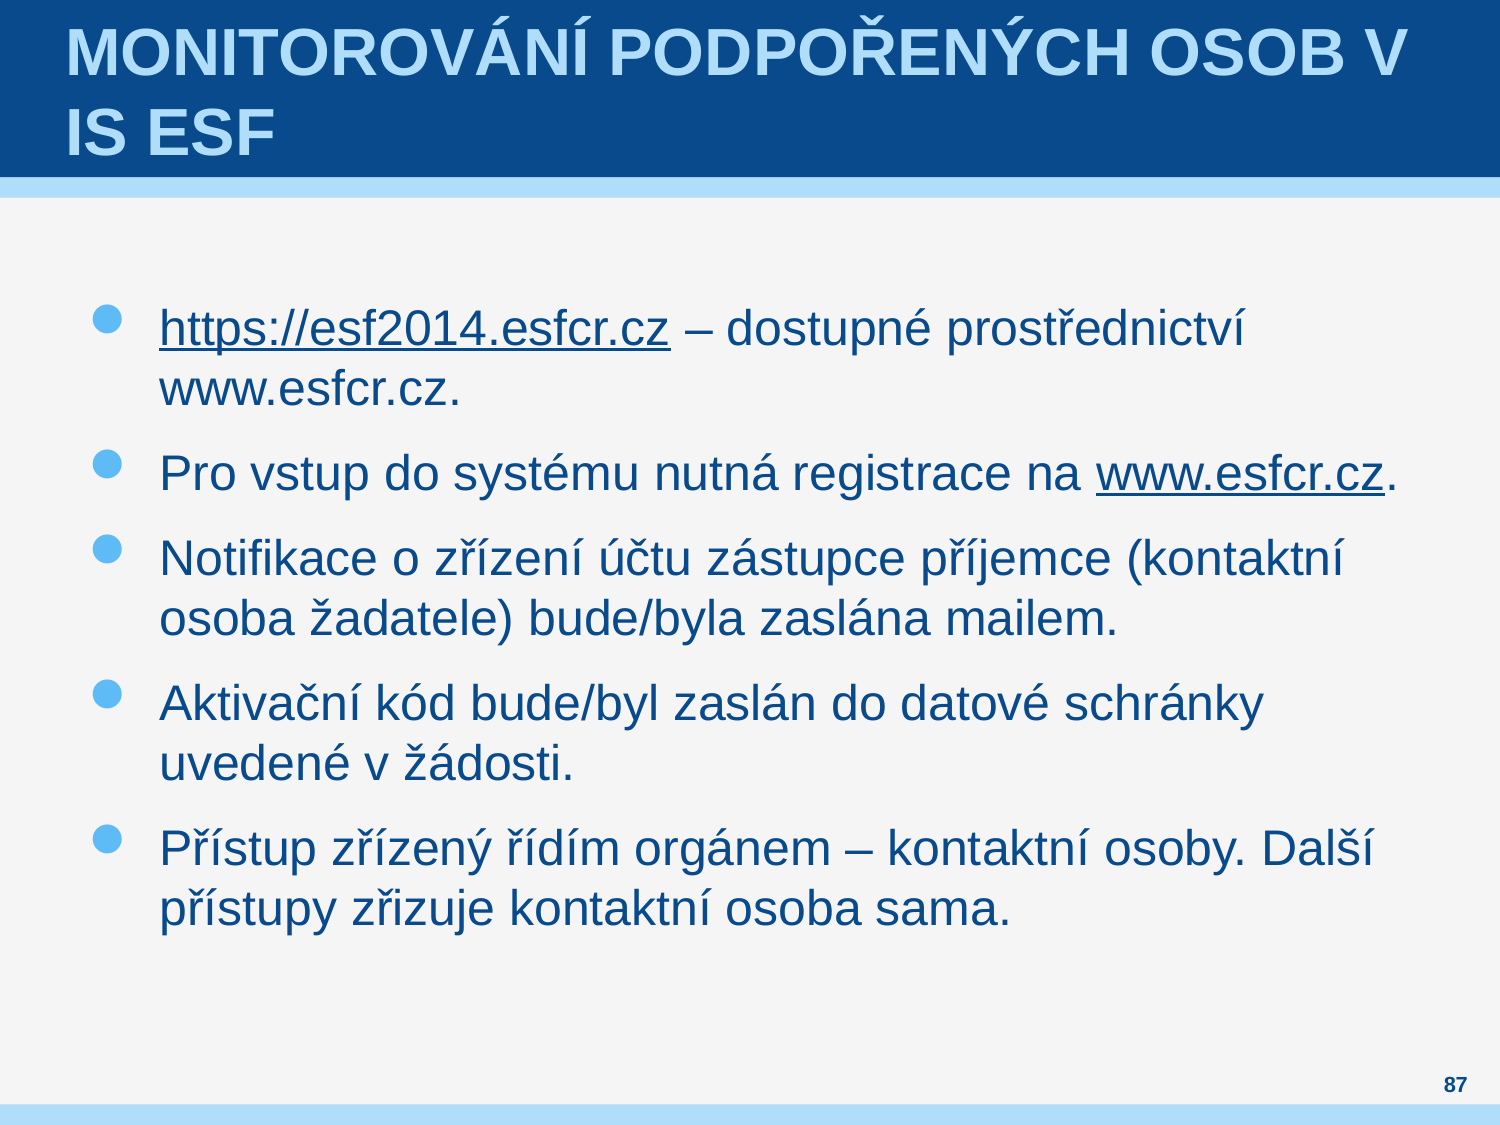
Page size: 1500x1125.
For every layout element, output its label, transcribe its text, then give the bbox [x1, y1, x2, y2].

list https://esf2014.esfcr.cz – dostupné prostřednictví www.esfcr.cz. Pro vstup do systému nutná registrace na www.esfcr.cz. Notifikace o zřízení účtu zástupce příjemce (kontaktní osoba žadatele) bude/byla zaslána mailem. Aktivační kód bude/byl zaslán do datové schránky uvedené v žádosti. Přístup zřízený řídím orgánem – kontaktní osoby. Další přístupy zřizuje kontaktní osoba sama. [88, 295, 1471, 1071]
title Monitorování podpořených osob v IS ESF [59, 0, 1441, 178]
slide_number 87 [1417, 1068, 1495, 1099]
